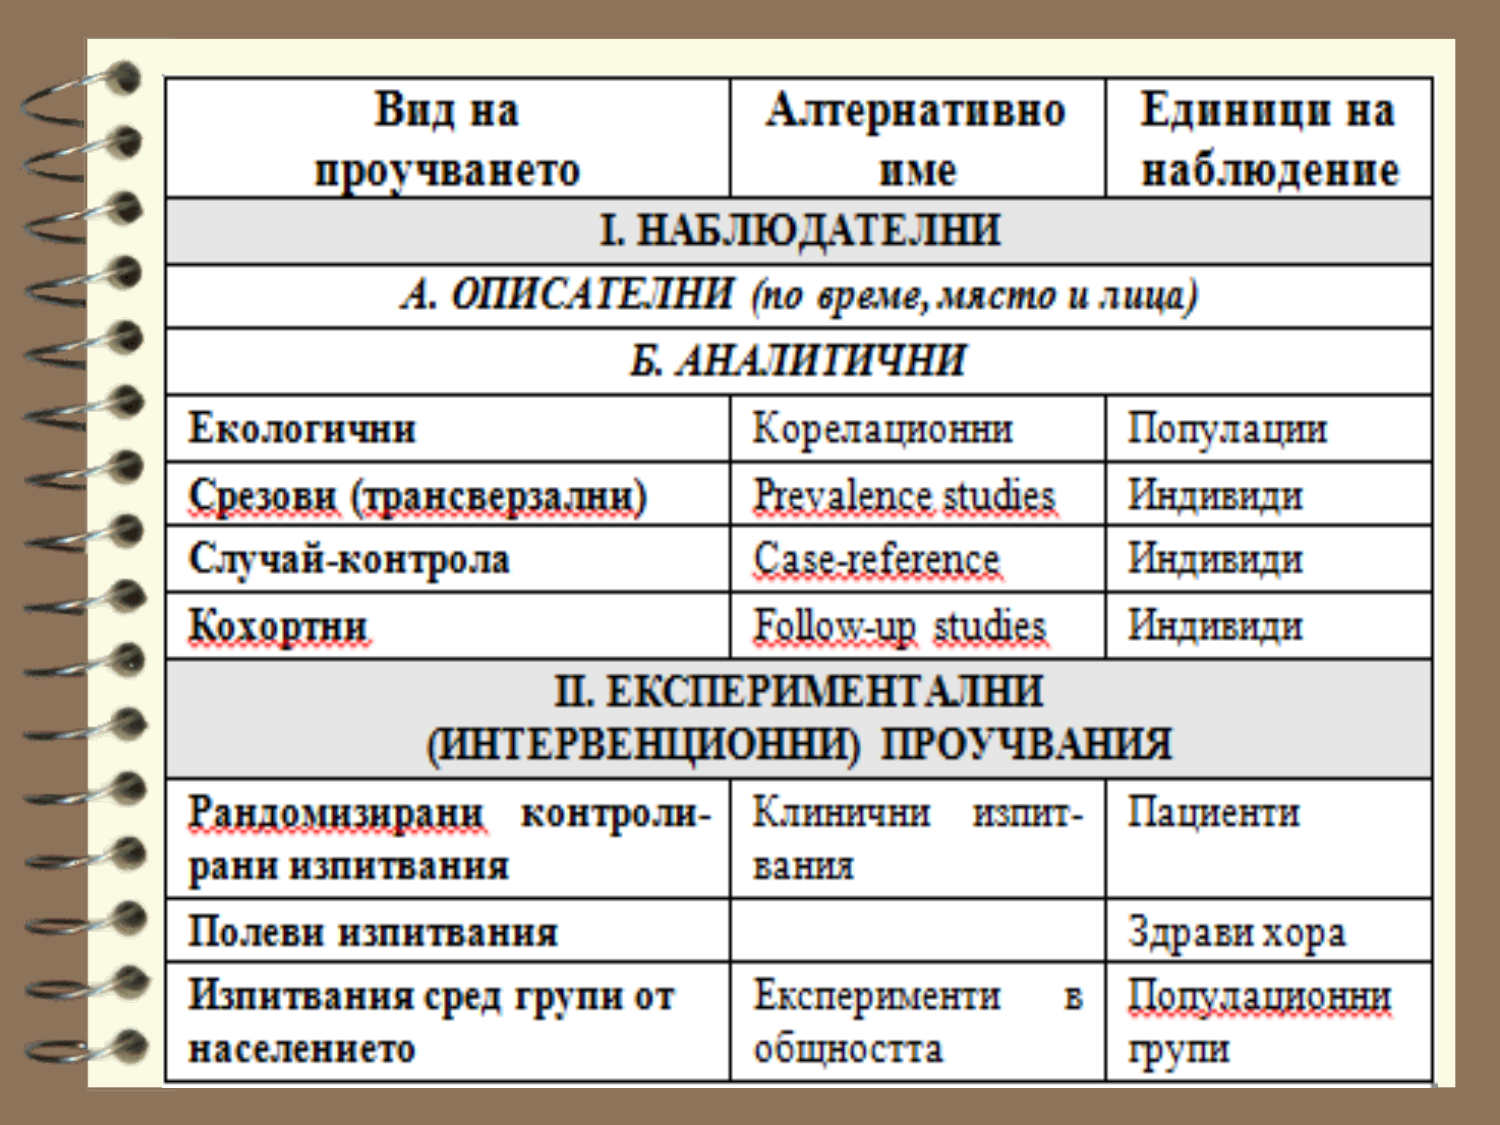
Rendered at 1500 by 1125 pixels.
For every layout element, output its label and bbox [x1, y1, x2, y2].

picture [0, 0, 175, 1125]
list [162, 74, 1438, 1088]
